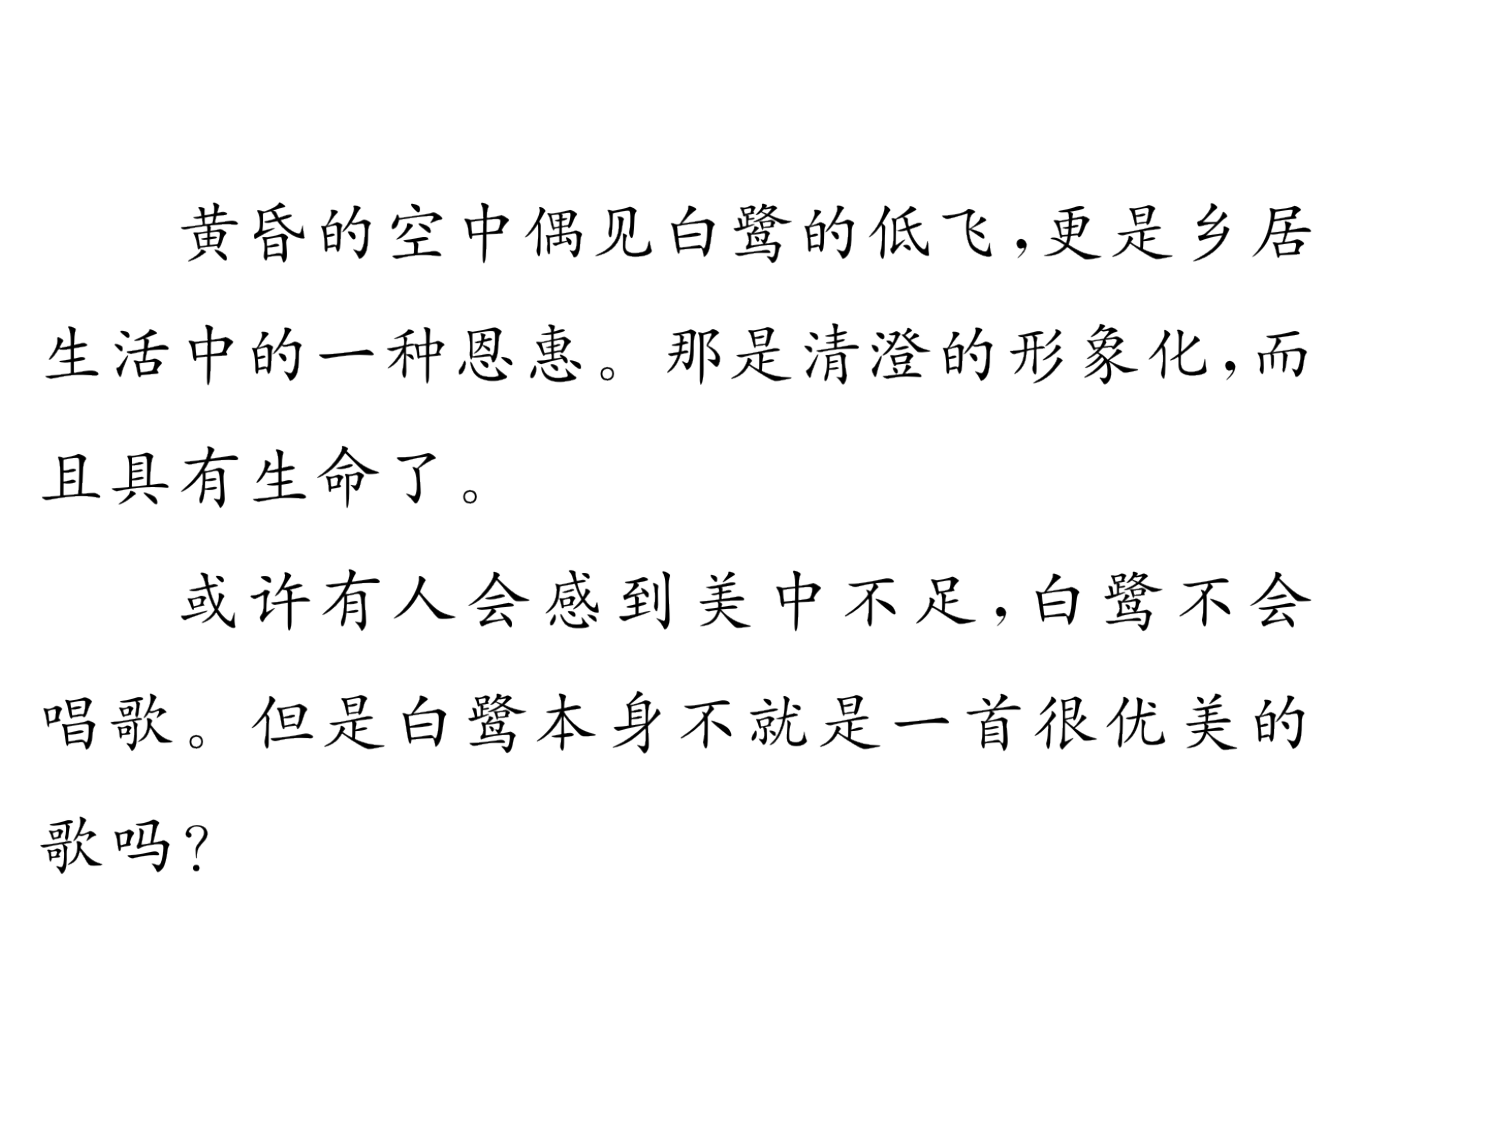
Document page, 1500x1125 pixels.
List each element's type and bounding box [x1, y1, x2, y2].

picture [35, 177, 1453, 914]
